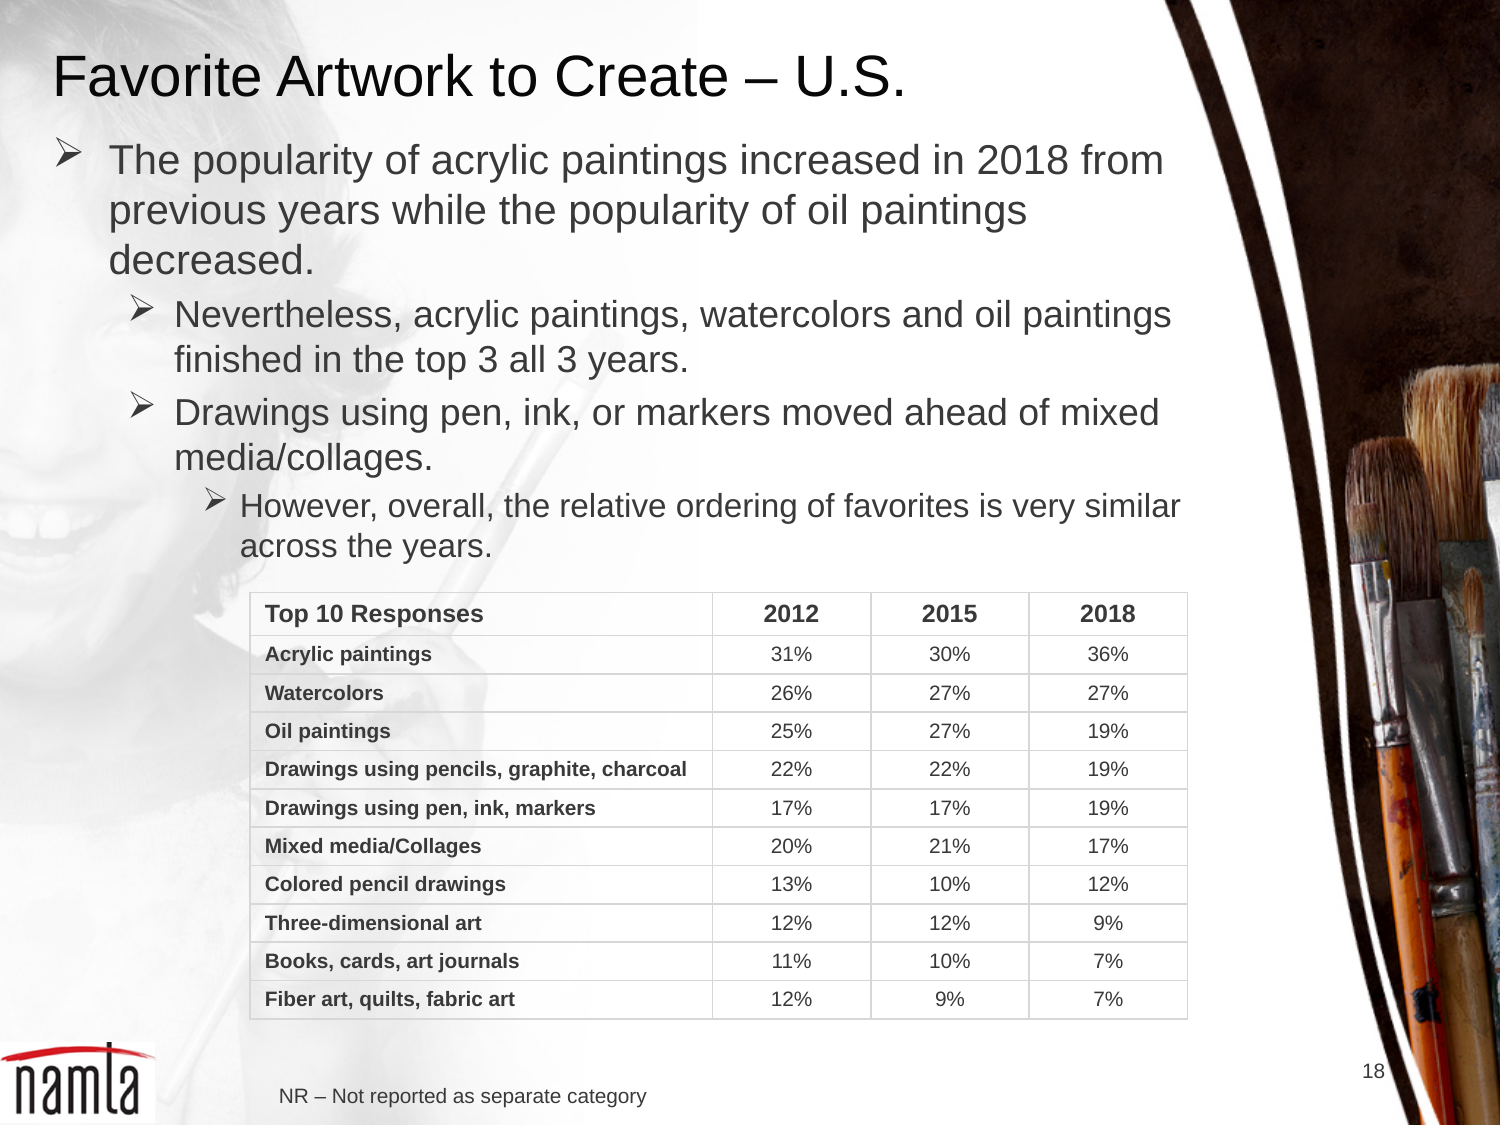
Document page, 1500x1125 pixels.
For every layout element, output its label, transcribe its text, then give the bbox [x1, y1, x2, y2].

table_header 2012 [713, 593, 870, 635]
title Favorite Artwork to Create – U.S. [37, 30, 1288, 115]
table_cell 17% [713, 790, 870, 826]
table_cell 20% [713, 828, 870, 865]
table_cell 30% [872, 636, 1028, 673]
table_cell Books, cards, art journals [251, 943, 712, 980]
table_cell 7% [1030, 943, 1187, 980]
table_cell Oil paintings [251, 713, 712, 750]
table_cell 10% [872, 866, 1028, 903]
table_cell 13% [713, 866, 870, 903]
table_cell Acrylic paintings [251, 636, 712, 673]
table_cell 17% [872, 790, 1028, 826]
table_cell 36% [1030, 636, 1187, 673]
table_cell 27% [872, 675, 1028, 711]
table_cell 12% [713, 981, 870, 1018]
table_cell Drawings using pen, ink, markers [251, 790, 712, 826]
table_cell 26% [713, 675, 870, 711]
table_cell 22% [872, 751, 1028, 788]
table_cell 27% [1030, 675, 1187, 711]
table_cell 9% [872, 981, 1028, 1018]
table_cell Three-dimensional art [251, 905, 712, 941]
table_cell 11% [713, 943, 870, 980]
table_cell 19% [1030, 751, 1187, 788]
table_cell 22% [713, 751, 870, 788]
table_cell Drawings using pencils, graphite, charcoal [251, 751, 712, 788]
list The popularity of acrylic paintings increased in 2018 from previous years while the popularity of oil paintings decreased. Nevertheless, acrylic paintings, watercolors and oil paintings finished in the top 3 all 3 years. Drawings using pen, ink, or markers moved ahead of mixed media/collages. However, overall, the relative ordering of favorites is very similar across the years. [37, 125, 1200, 1013]
table_cell Fiber art, quilts, fabric art [251, 981, 712, 1018]
table_cell 25% [713, 713, 870, 750]
table_cell 12% [872, 905, 1028, 941]
table_cell Mixed media/Collages [251, 828, 712, 865]
table_cell 27% [872, 713, 1028, 750]
table_cell 19% [1030, 790, 1187, 826]
table_header Top 10 Responses [251, 593, 712, 635]
table_header 2018 [1030, 593, 1187, 635]
table_cell 12% [1030, 866, 1187, 903]
table_cell Watercolors [251, 675, 712, 711]
picture [0, 0, 1500, 1125]
table_cell 17% [1030, 828, 1187, 865]
table_cell 21% [872, 828, 1028, 865]
text_box NR – Not reported as separate category [264, 1074, 662, 1115]
table_cell 19% [1030, 713, 1187, 750]
table_cell Colored pencil drawings [251, 866, 712, 903]
table_header 2015 [872, 593, 1028, 635]
table_cell 12% [713, 905, 870, 941]
slide_number 18 [1337, 1040, 1400, 1100]
table_cell 7% [1030, 981, 1187, 1018]
table_cell 9% [1030, 905, 1187, 941]
table_cell 31% [713, 636, 870, 673]
table_cell 10% [872, 943, 1028, 980]
